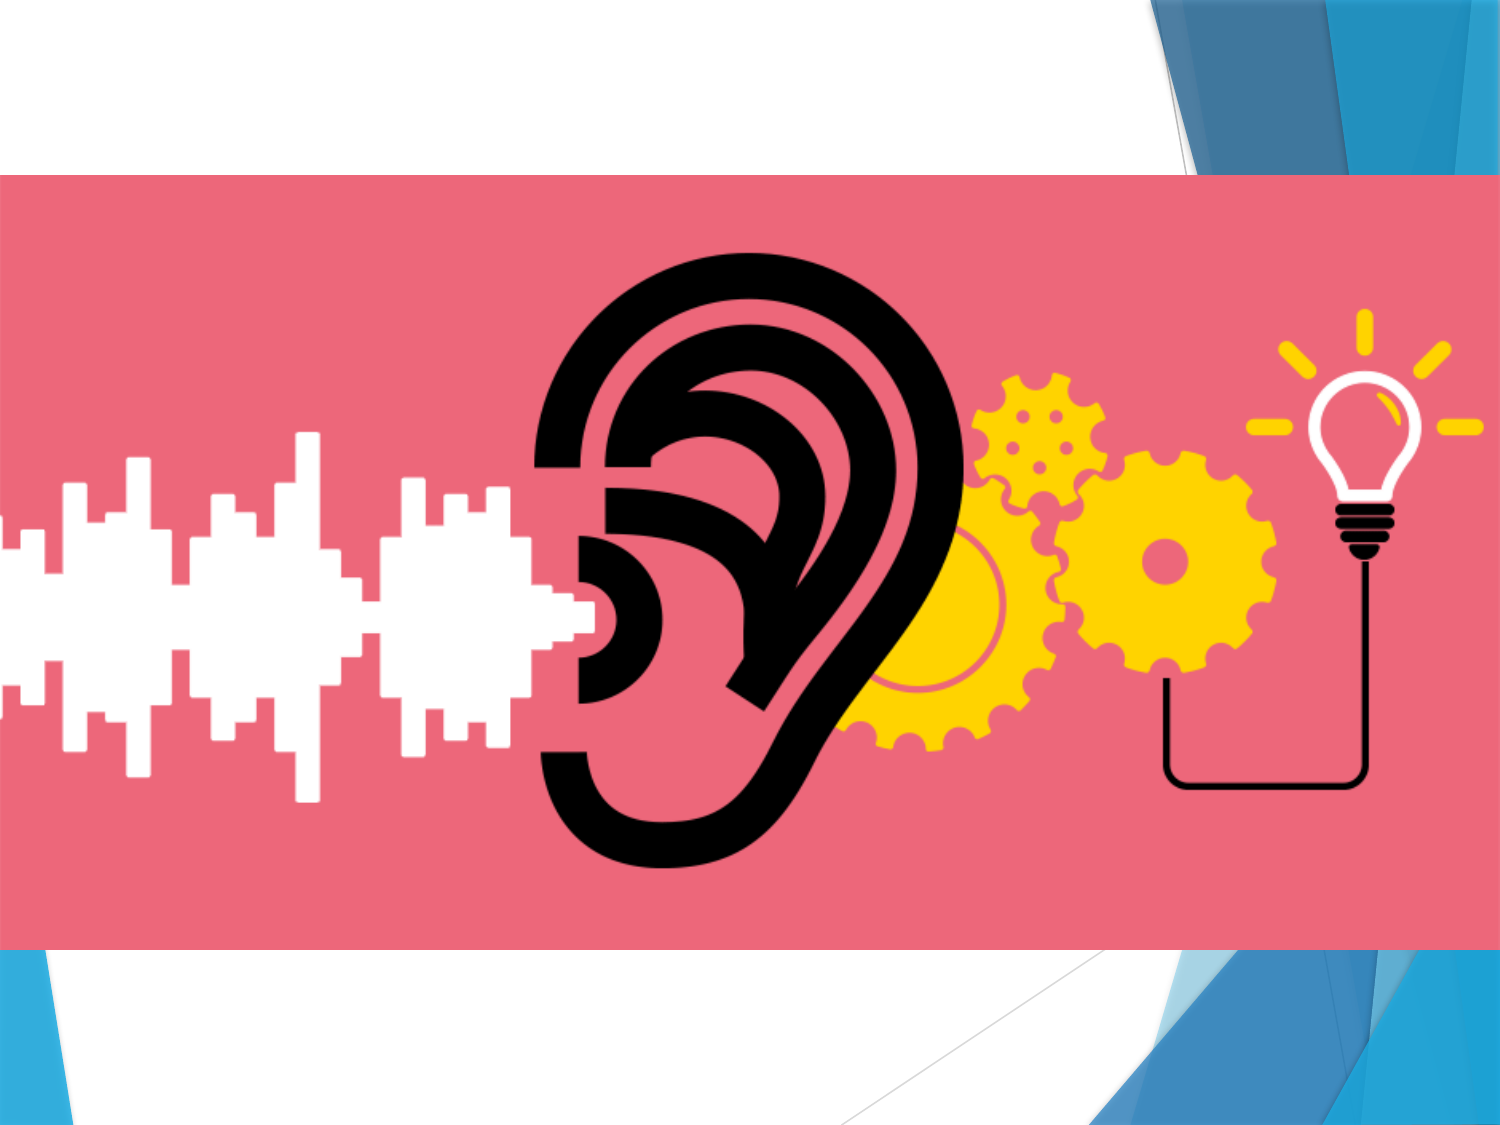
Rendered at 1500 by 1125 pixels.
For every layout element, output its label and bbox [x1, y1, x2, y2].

picture [0, 174, 1500, 950]
